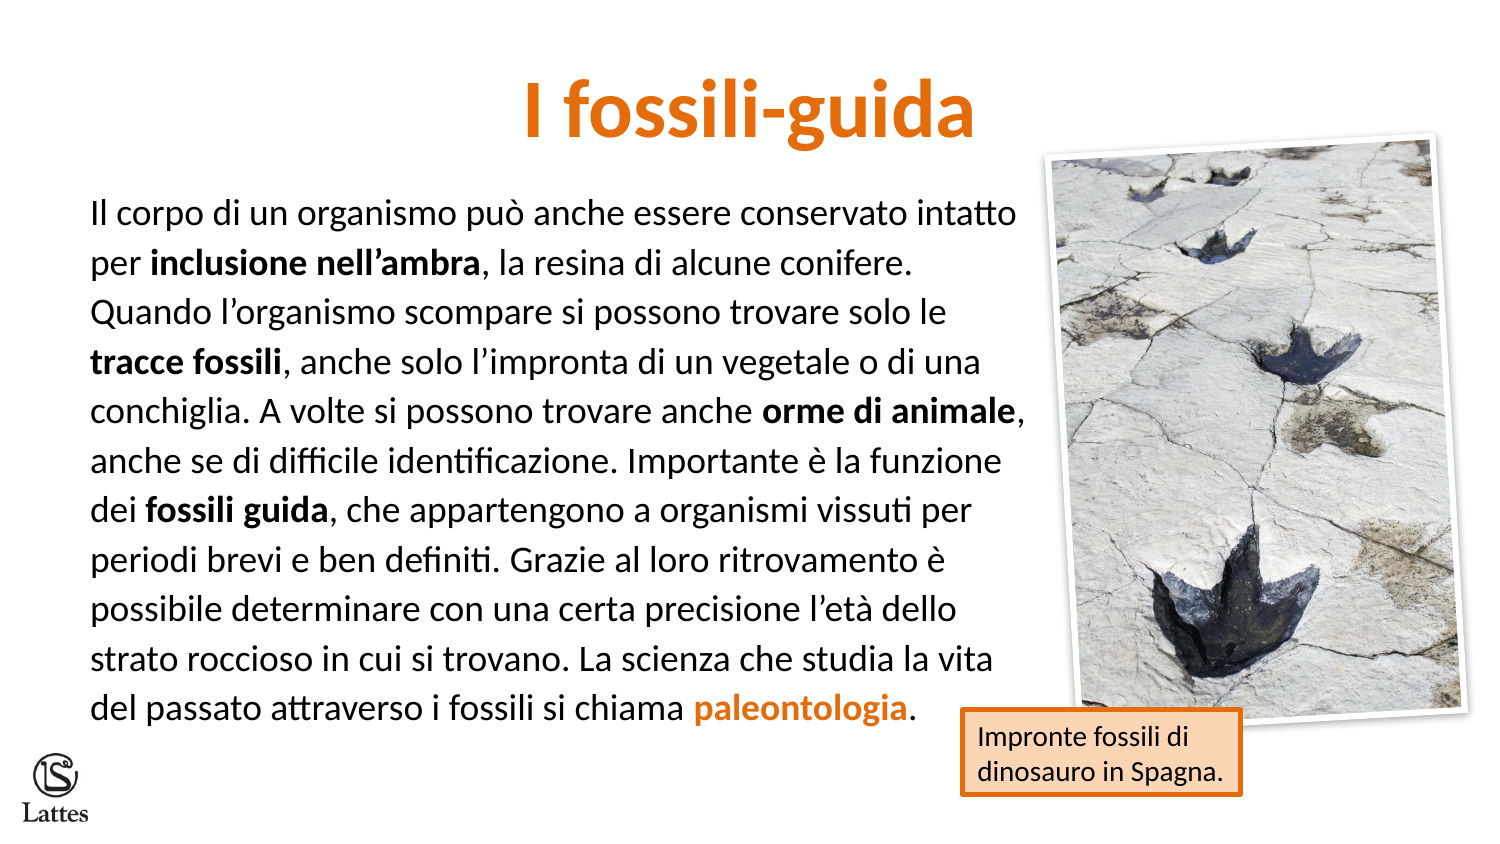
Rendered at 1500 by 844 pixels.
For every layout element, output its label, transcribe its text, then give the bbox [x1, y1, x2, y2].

text_box Impronte fossili di dinosauro in Spagna. [962, 709, 1241, 795]
picture [21, 752, 88, 823]
picture [1052, 140, 1461, 719]
list Il corpo di un organismo può anche essere conservato intatto per inclusione nell’ambra, la resina di alcune conifere. Quando l’organismo scompare si possono trovare solo le tracce fossili, anche solo l’impronta di un vegetale o di una conchiglia. A volte si possono trovare anche orme di animale, anche se di difficile identificazione. Importante è la funzione dei fossili guida, che appartengono a organismi vissuti per periodi brevi e ben definiti. Grazie al loro ritrovamento è possibile determinare con una certa precisione l’età dello strato roccioso in cui si trovano. La scienza che studia la vita del passato attraverso i fossili si chiama paleontologia. [75, 176, 1058, 733]
title I fossili-guida [75, 33, 1425, 175]
